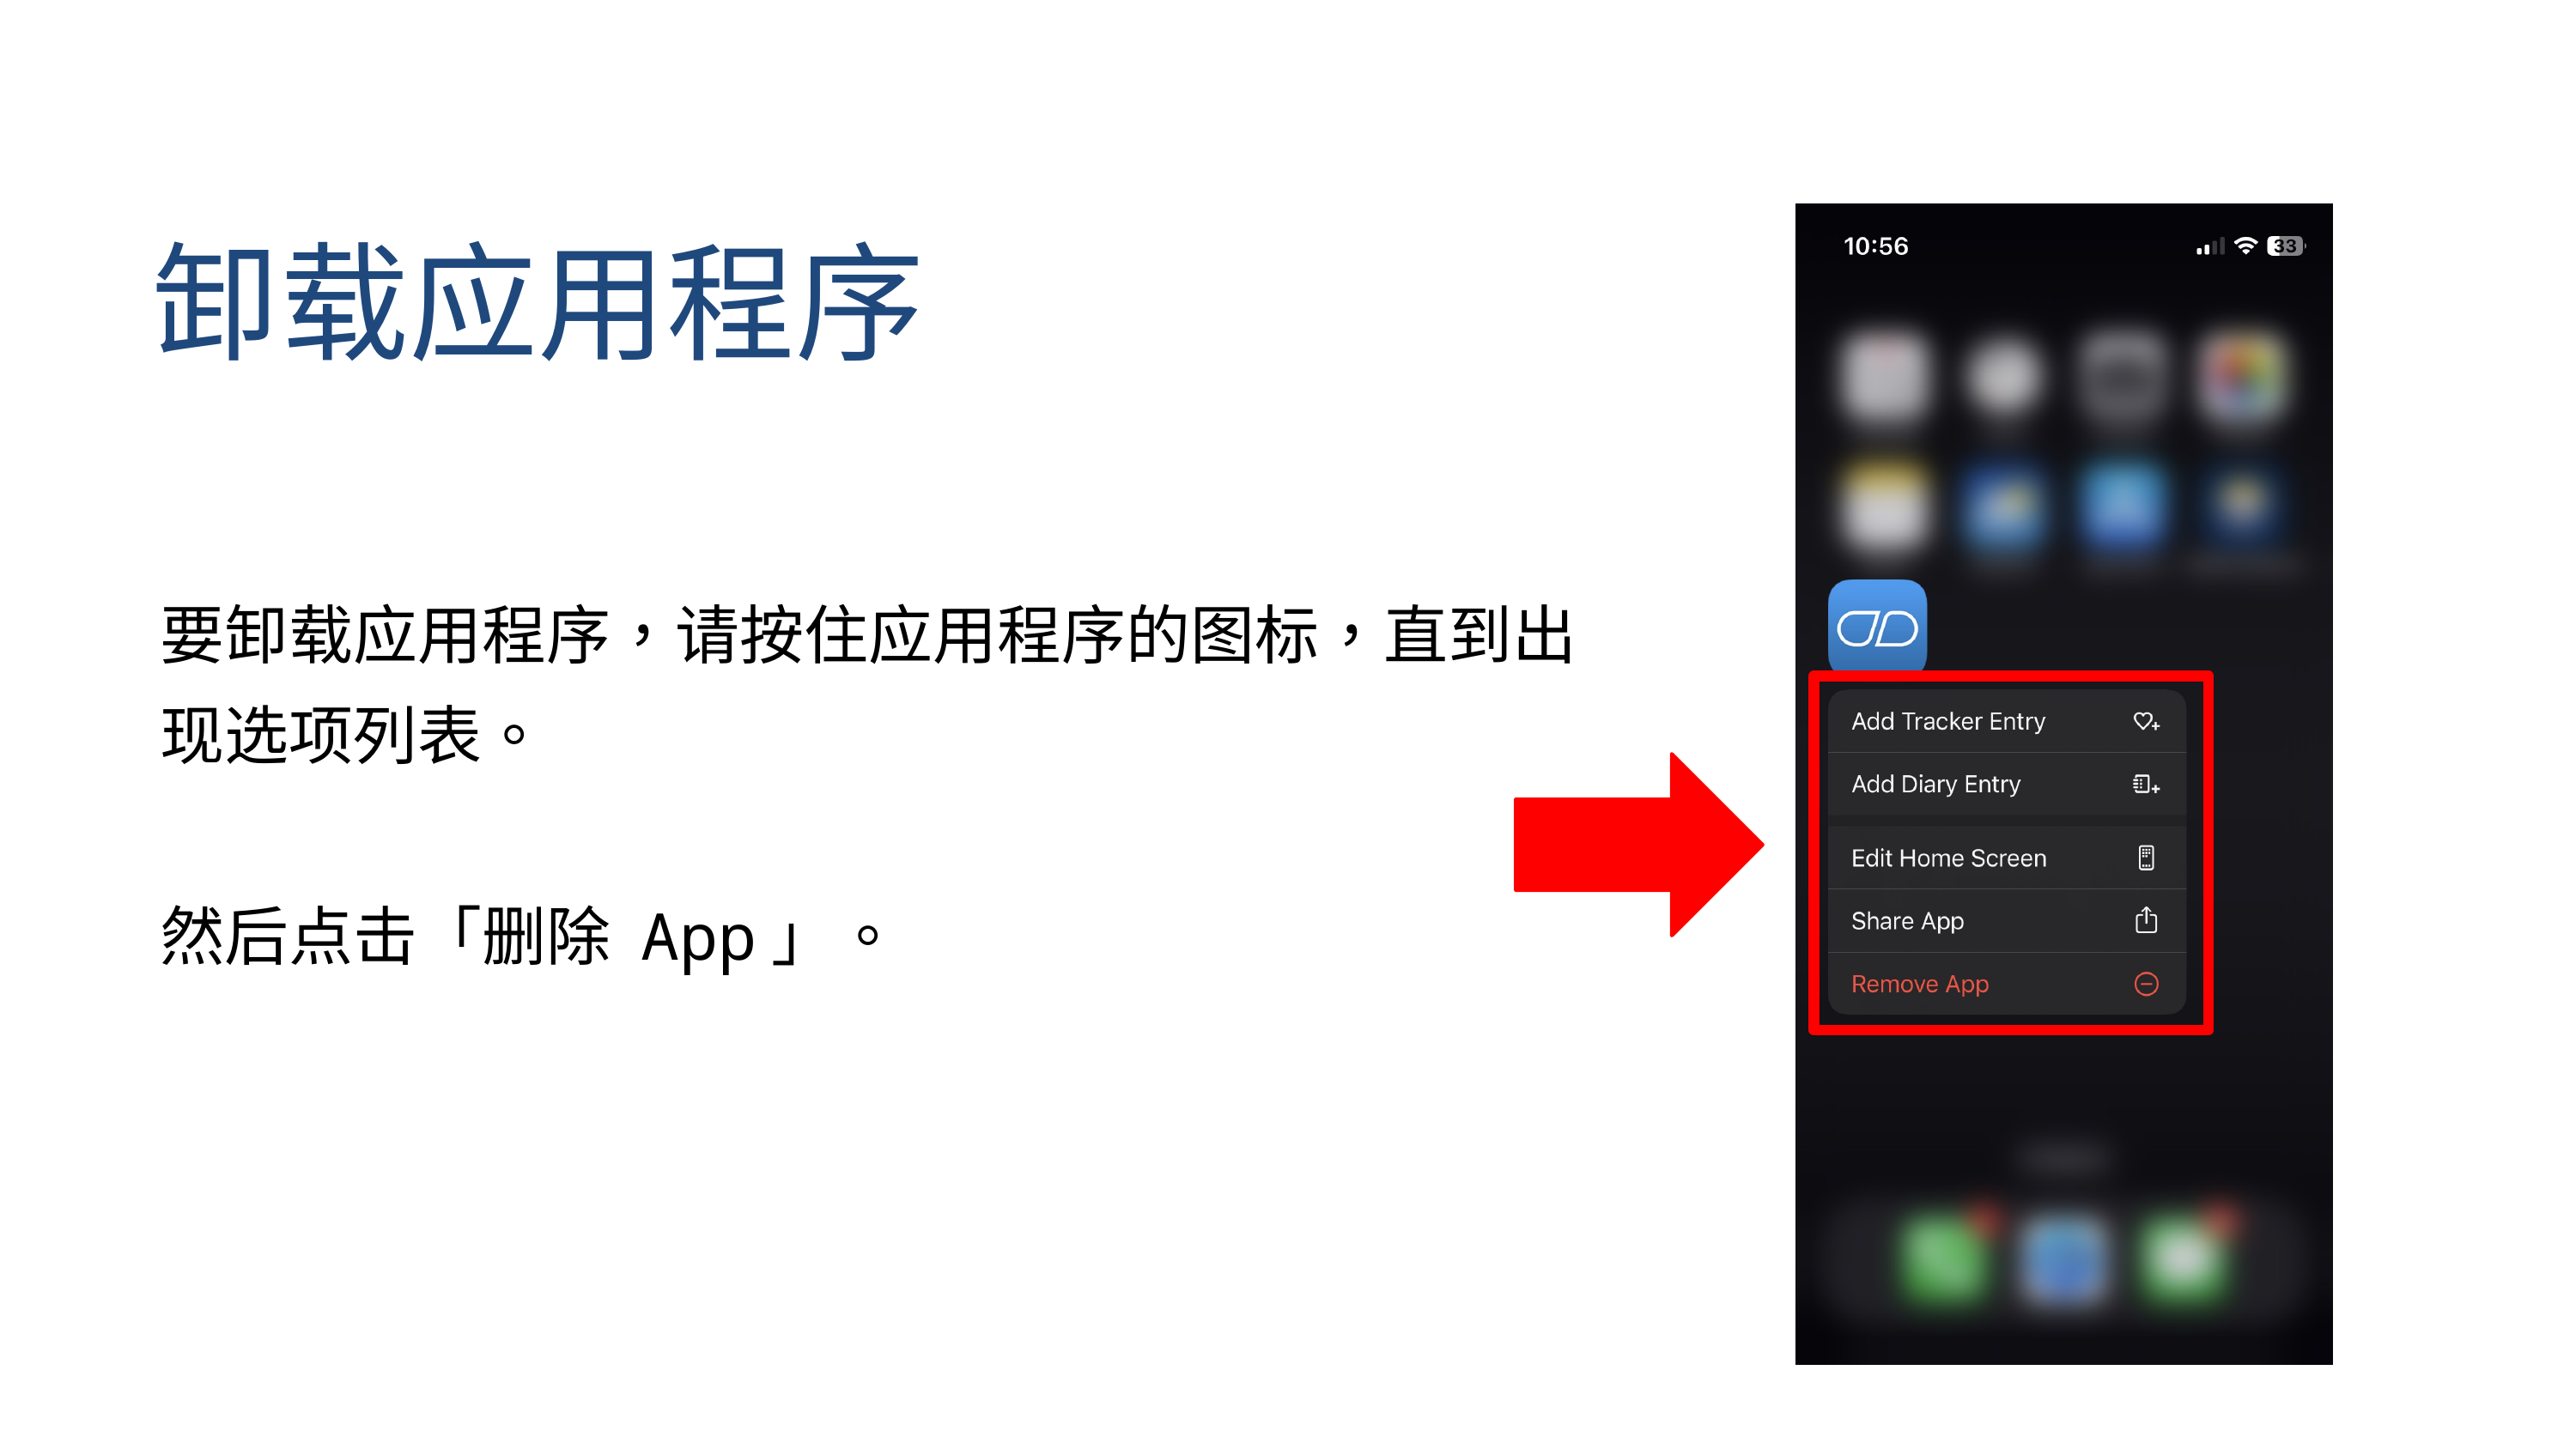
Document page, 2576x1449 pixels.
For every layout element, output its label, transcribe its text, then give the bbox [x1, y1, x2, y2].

text_box [1514, 752, 1765, 937]
picture [1795, 203, 2333, 1366]
text_box 卸载应用程序 [151, 160, 2317, 343]
text_box 要卸载应用程序，请按住应用程序的图标，直到出现选项列表。 然后点击「删除 App」。 [151, 571, 1600, 1313]
